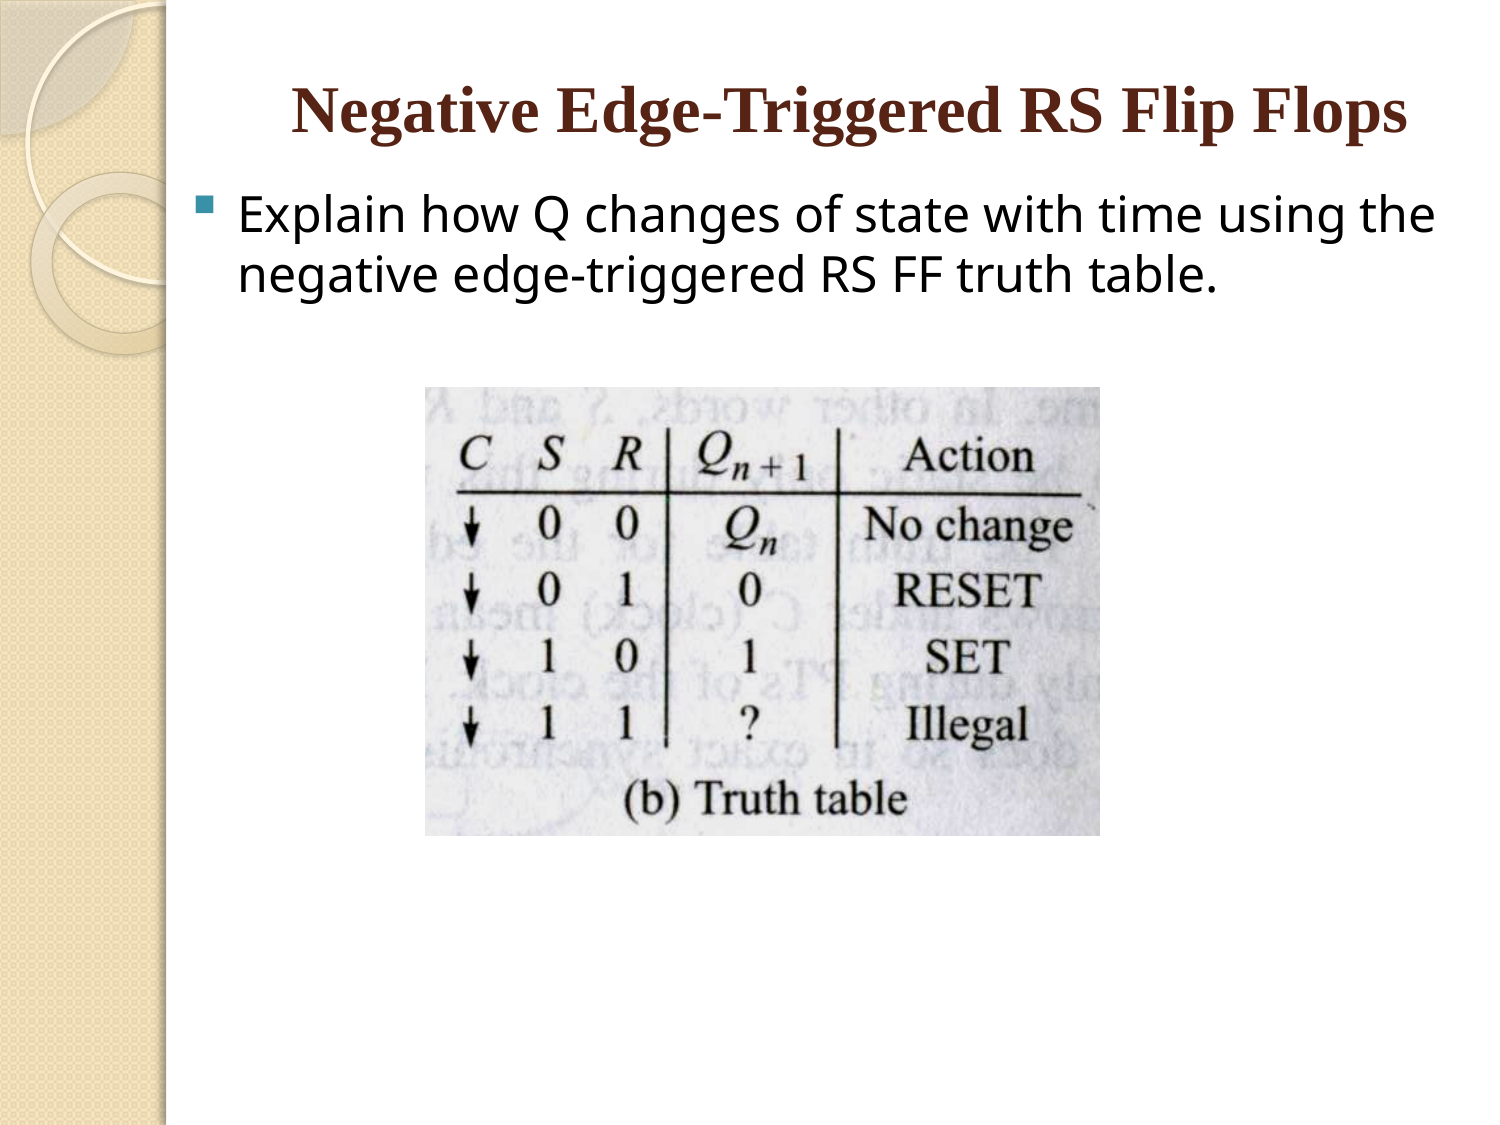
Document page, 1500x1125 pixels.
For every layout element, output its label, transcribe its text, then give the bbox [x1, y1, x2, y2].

list Explain how Q changes of state with time using the negative edge-triggered RS FF truth table. [162, 174, 1500, 313]
title Negative Edge-Triggered RS Flip Flops [235, 12, 1466, 174]
picture [424, 387, 1101, 836]
